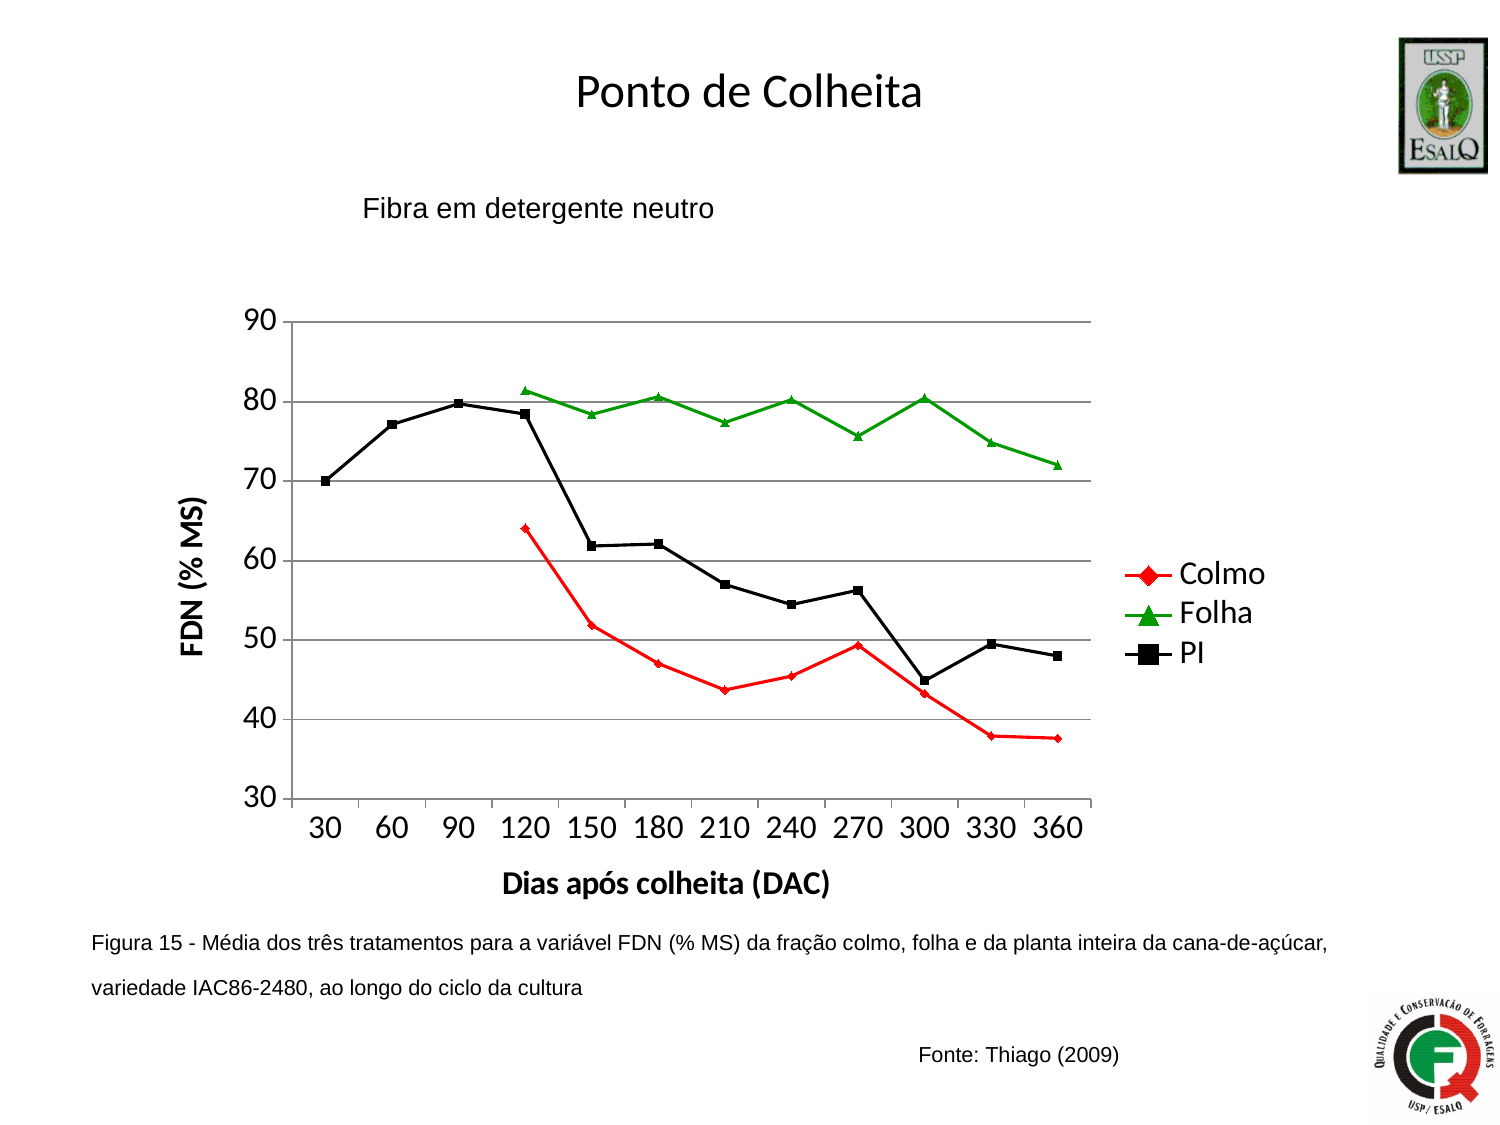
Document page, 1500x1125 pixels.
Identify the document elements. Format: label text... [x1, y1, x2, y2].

text_box Fonte: Thiago (2009) [903, 1028, 1135, 1089]
picture [1398, 37, 1488, 176]
text_box Figura 15 - Média dos três tratamentos para a variável FDN (% MS) da fração colmo, folha e da planta inteira da cana-de-açúcar, variedade IAC86-2480, ao longo do ciclo da cultura [76, 916, 1388, 1022]
text_box Fibra em detergente neutro [187, 195, 891, 251]
chart [140, 292, 1290, 938]
text_box Ponto de Colheita [99, 7, 1400, 195]
picture [1370, 989, 1500, 1125]
